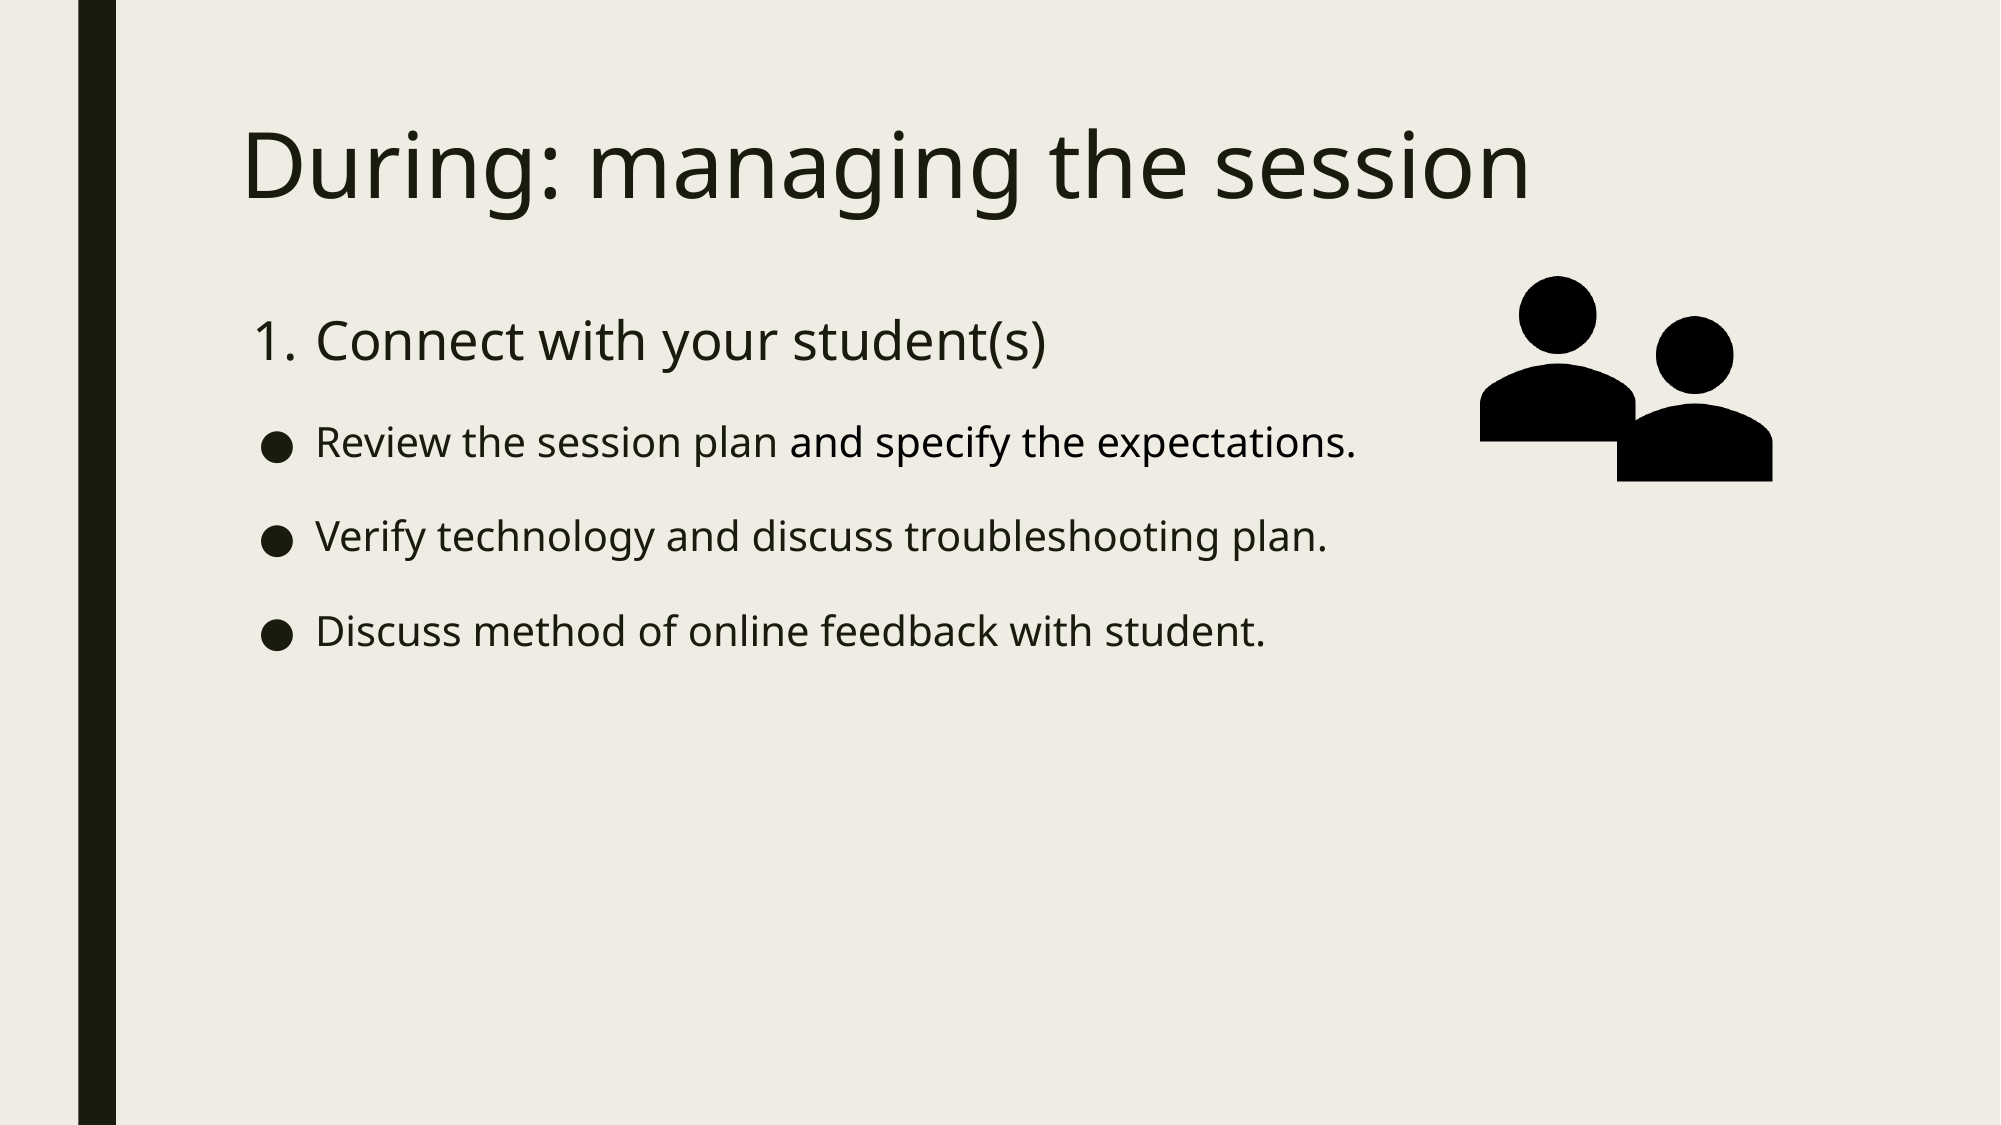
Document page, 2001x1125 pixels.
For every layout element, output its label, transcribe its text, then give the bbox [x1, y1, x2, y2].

list Connect with your student(s) Review the session plan and specify the expectations. Verify technology and discuss troubleshooting plan. Discuss method of online feedback with student. [225, 229, 1800, 1098]
picture [1440, 242, 1811, 515]
title During: managing the session [225, 112, 1800, 229]
